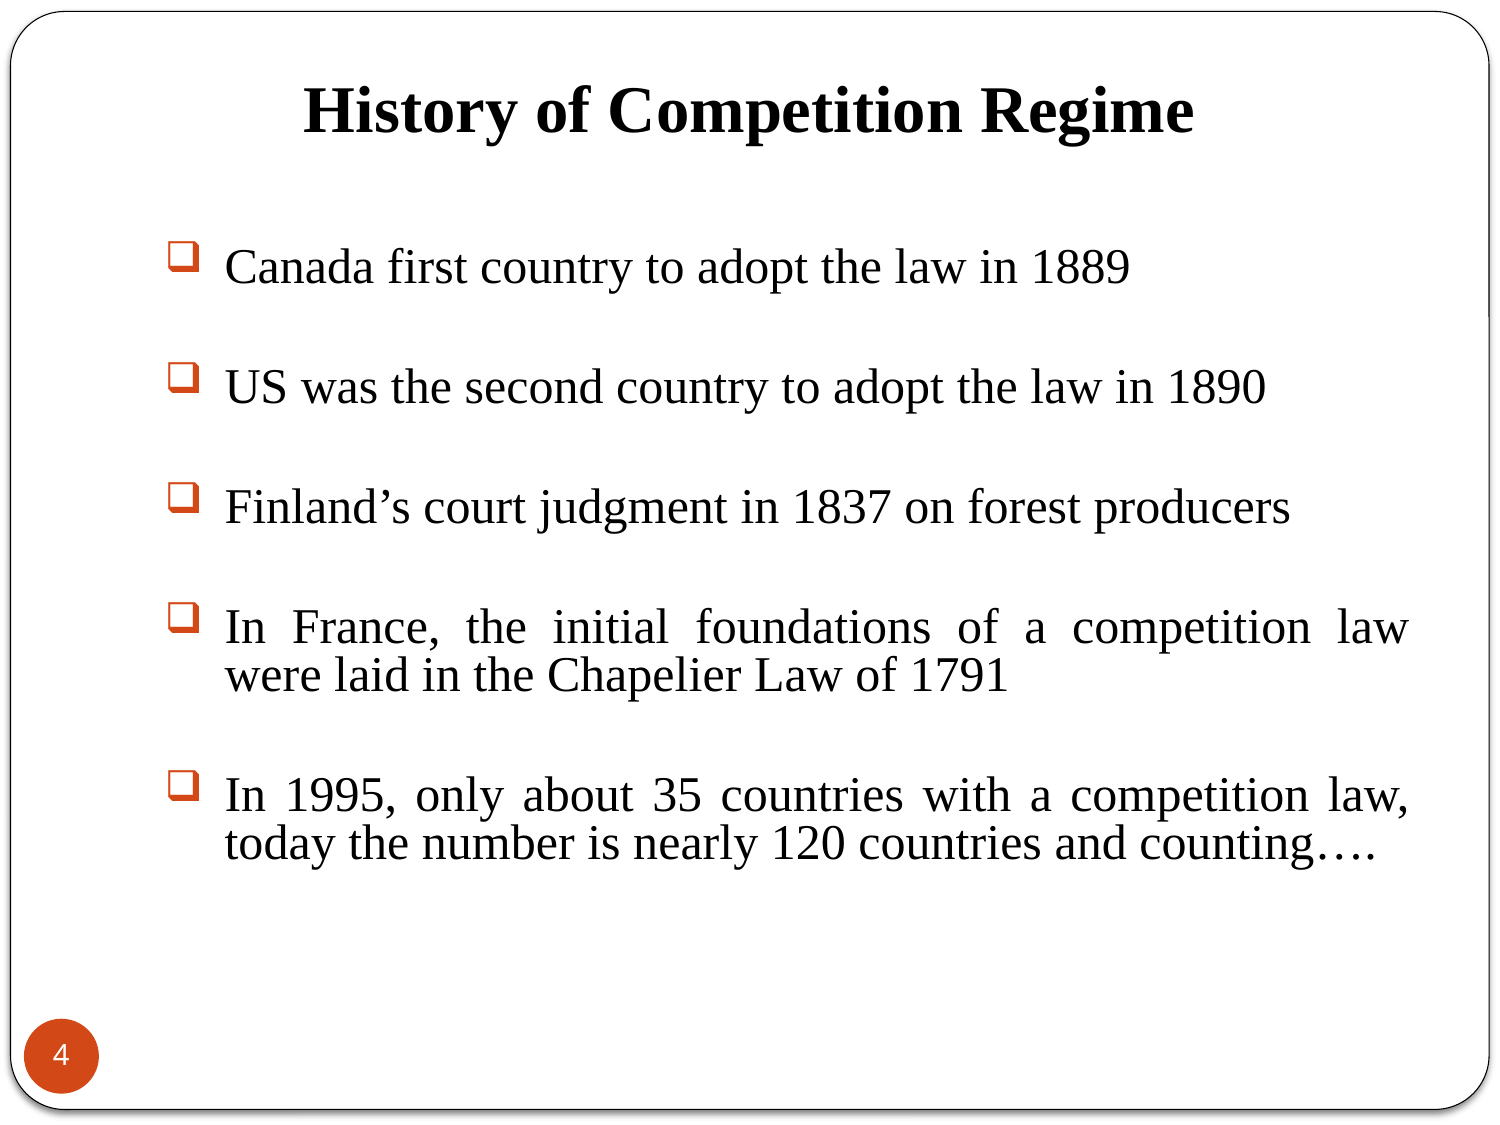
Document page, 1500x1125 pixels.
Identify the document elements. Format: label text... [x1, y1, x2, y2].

slide_number 4 [23, 1018, 99, 1094]
title History of Competition Regime [41, 30, 1459, 161]
list Canada first country to adopt the law in 1889 US was the second country to adopt the law in 1890 Finland’s court judgment in 1837 on forest producers In France, the initial foundations of a competition law were laid in the Chapelier Law of 1791 In 1995, only about 35 countries with a competition law, today the number is nearly 120 countries and counting…. [150, 237, 1425, 988]
